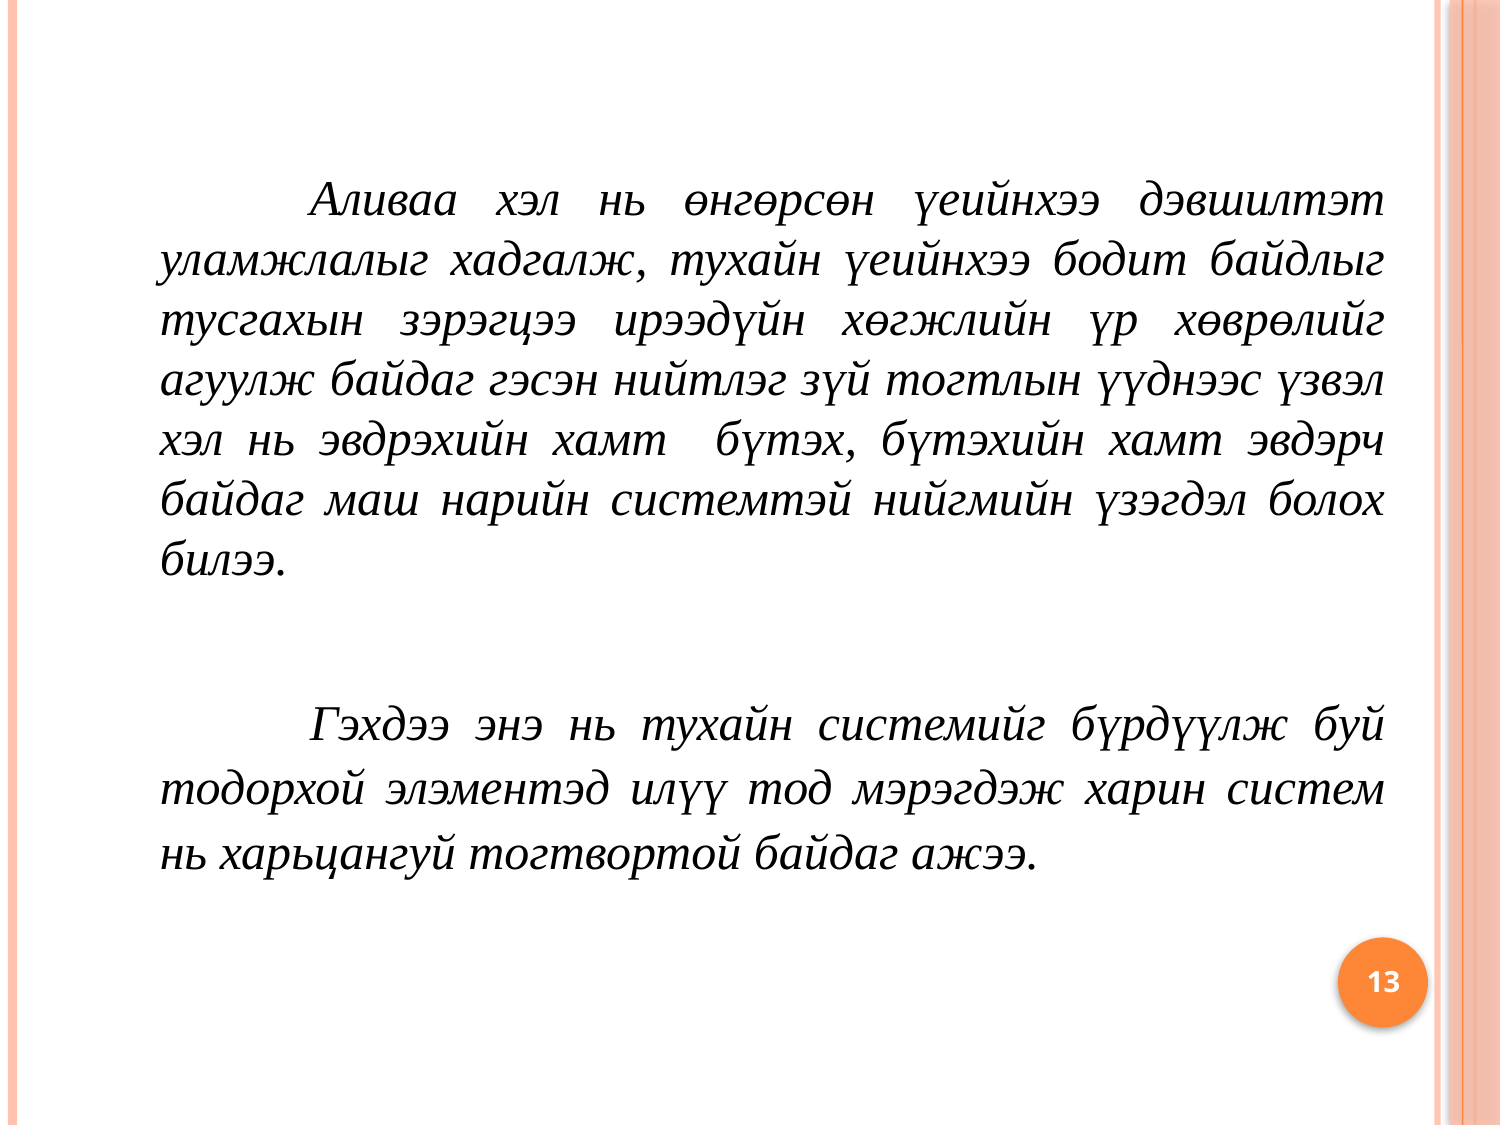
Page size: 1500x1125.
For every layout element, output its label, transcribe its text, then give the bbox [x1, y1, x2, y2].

list Аливаа хэл нь өнгөрсөн үеийнхээ дэвшилтэт уламжлалыг хадгалж, тухайн үеийнхээ бодит байдлыг тусгахын зэрэгцээ ирээдүйн хөгжлийн үр хөврөлийг агуулж байдаг гэсэн нийтлэг зүй тогтлын үүднээс үзвэл хэл нь эвдрэхийн хамт бүтэх, бүтэхийн хамт эвдэрч байдаг маш нарийн системтэй нийгмийн үзэгдэл болох билээ. Гэхдээ энэ нь тухайн системийг бүрдүүлж буй тодорхой элэментэд илүү тод мэрэгдэж харин систем нь харьцангуй тогтвортой байдаг ажээ. [99, 99, 1400, 1062]
slide_number 13 [1333, 940, 1434, 1027]
